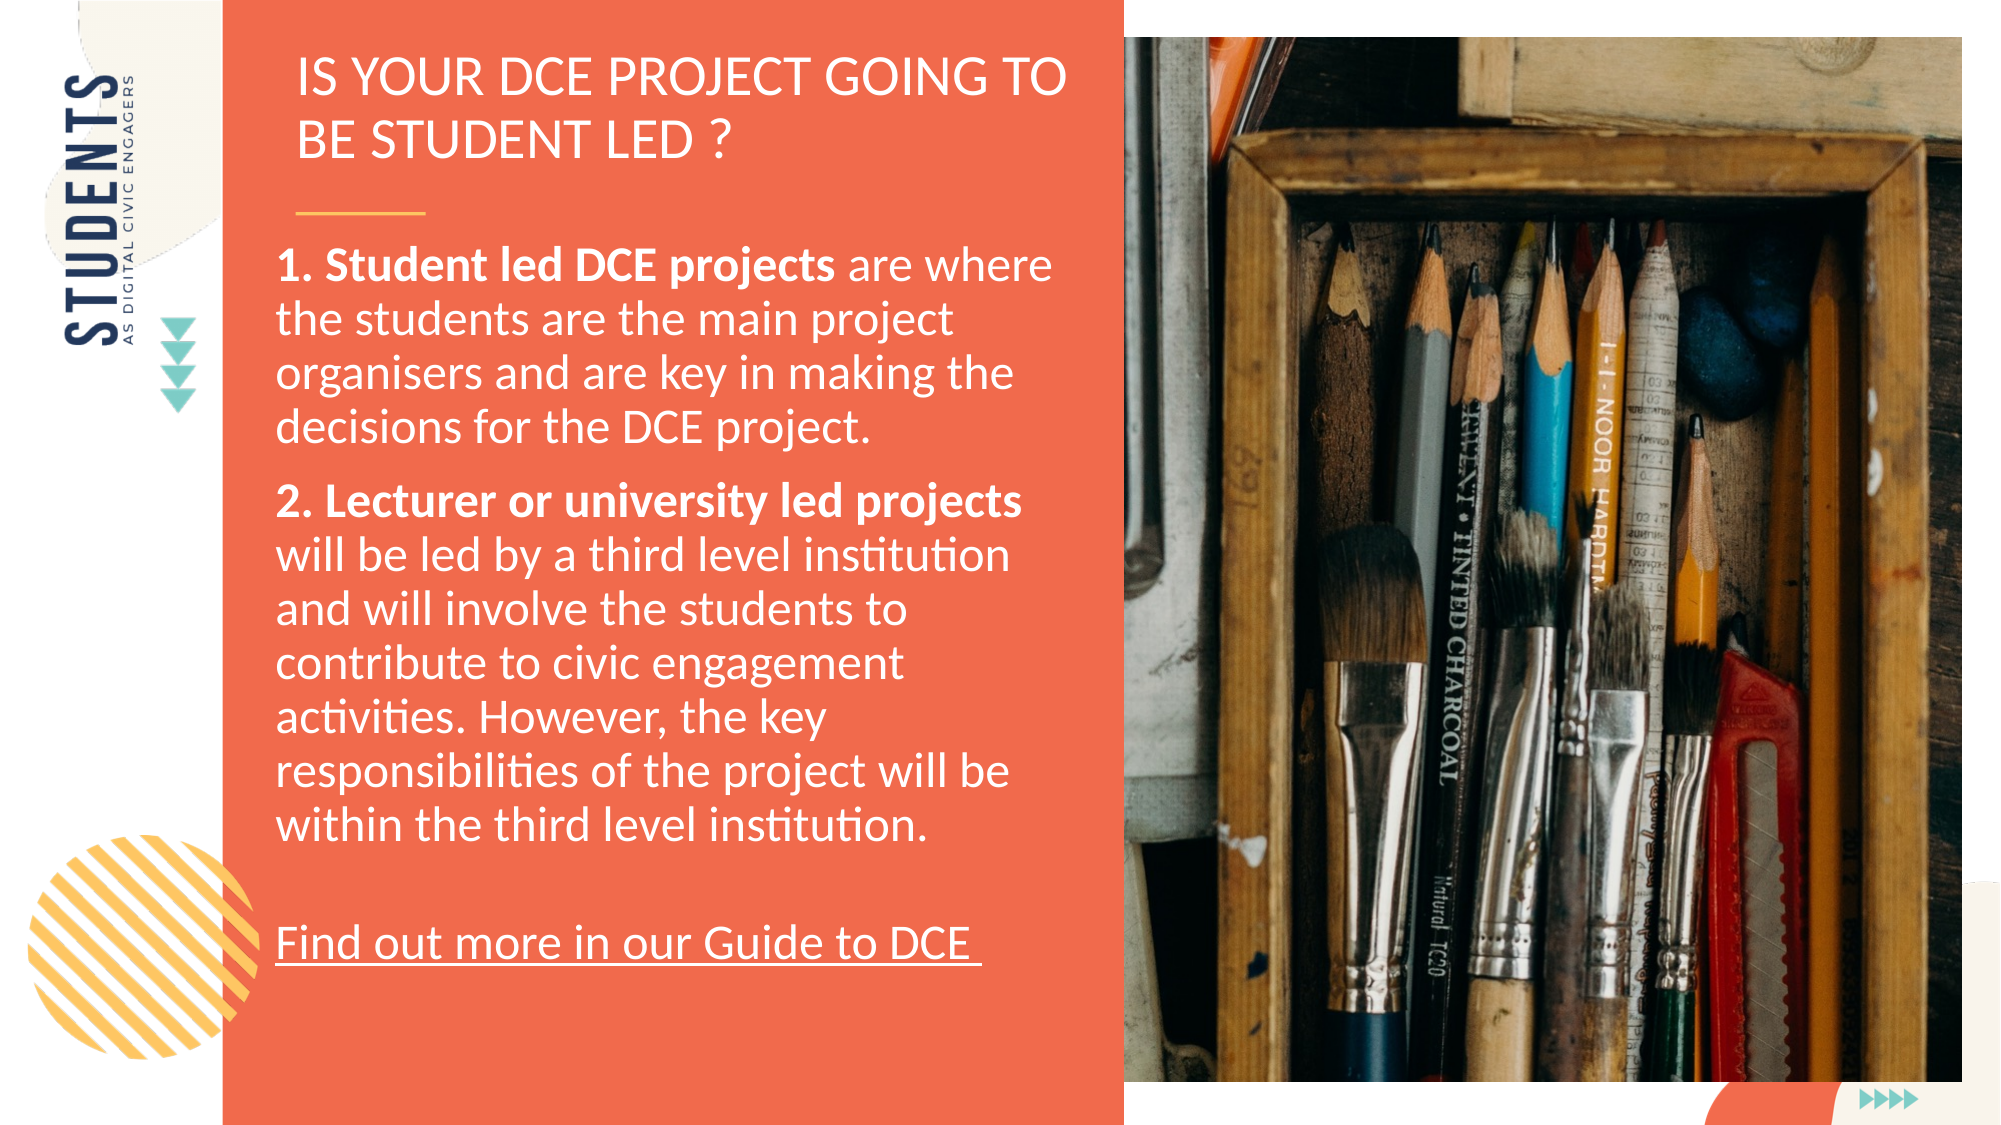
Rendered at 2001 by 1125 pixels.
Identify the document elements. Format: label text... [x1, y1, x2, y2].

picture [12, 835, 260, 1082]
picture [143, 308, 214, 417]
list 1. Student led DCE projects are where the students are the main project organisers and are key in making the decisions for the DCE project. 2. Lecturer or university led projects will be led by a third level institution and will involve the students to contribute to civic engagement activities. However, the key responsibilities of the project will be within the third level institution. Find out more in our Guide to DCE [260, 230, 1086, 1125]
picture [45, 1, 220, 346]
list IS YOUR DCE PROJECT GOING TO BE STUDENT LED ? [281, 37, 1086, 194]
picture [1124, 37, 2000, 1125]
